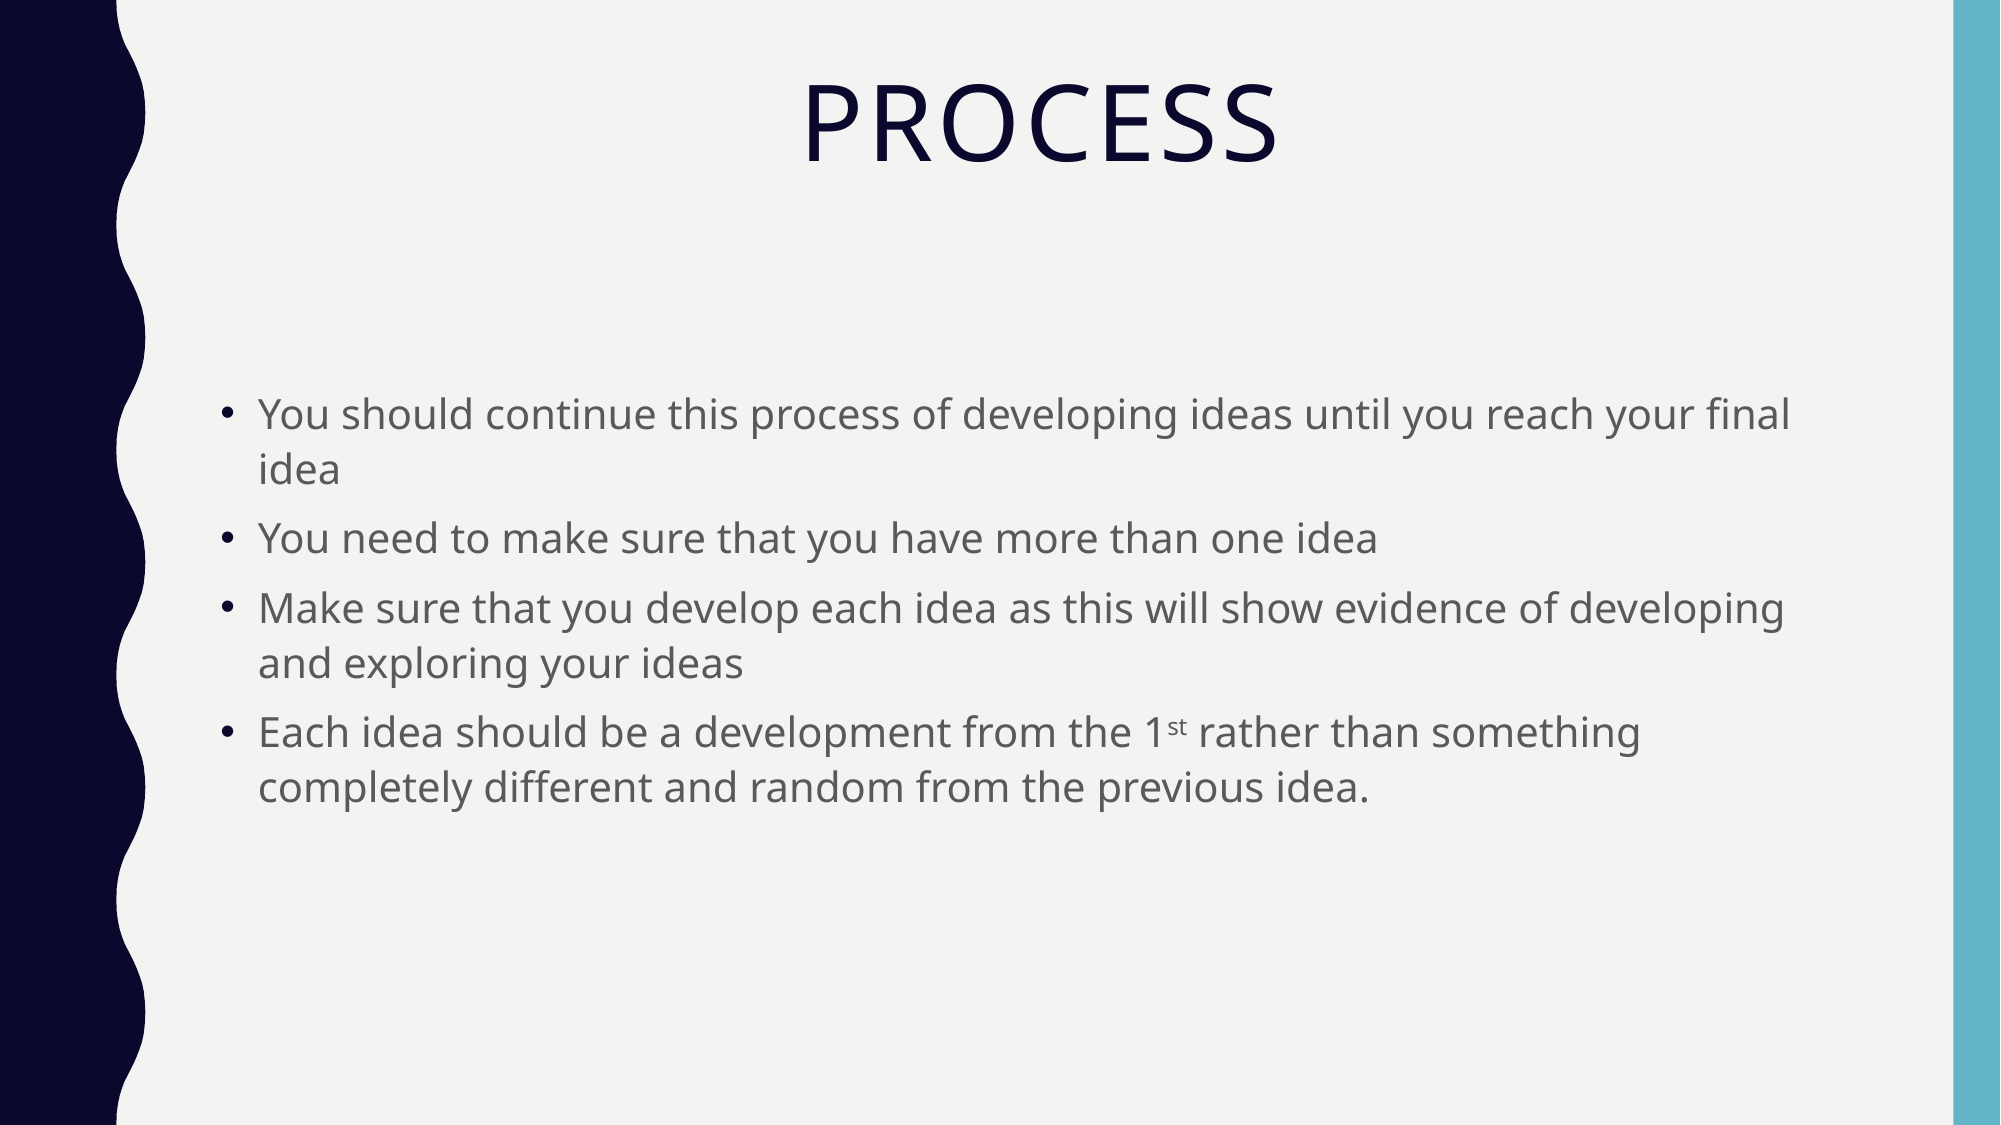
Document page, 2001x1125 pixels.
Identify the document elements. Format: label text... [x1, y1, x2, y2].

list You should continue this process of developing ideas until you reach your final idea You need to make sure that you have more than one idea Make sure that you develop each idea as this will show evidence of developing and exploring your ideas Each idea should be a development from the 1st rather than something completely different and random from the previous idea. [205, 375, 1875, 965]
title Process [205, 62, 1875, 308]
